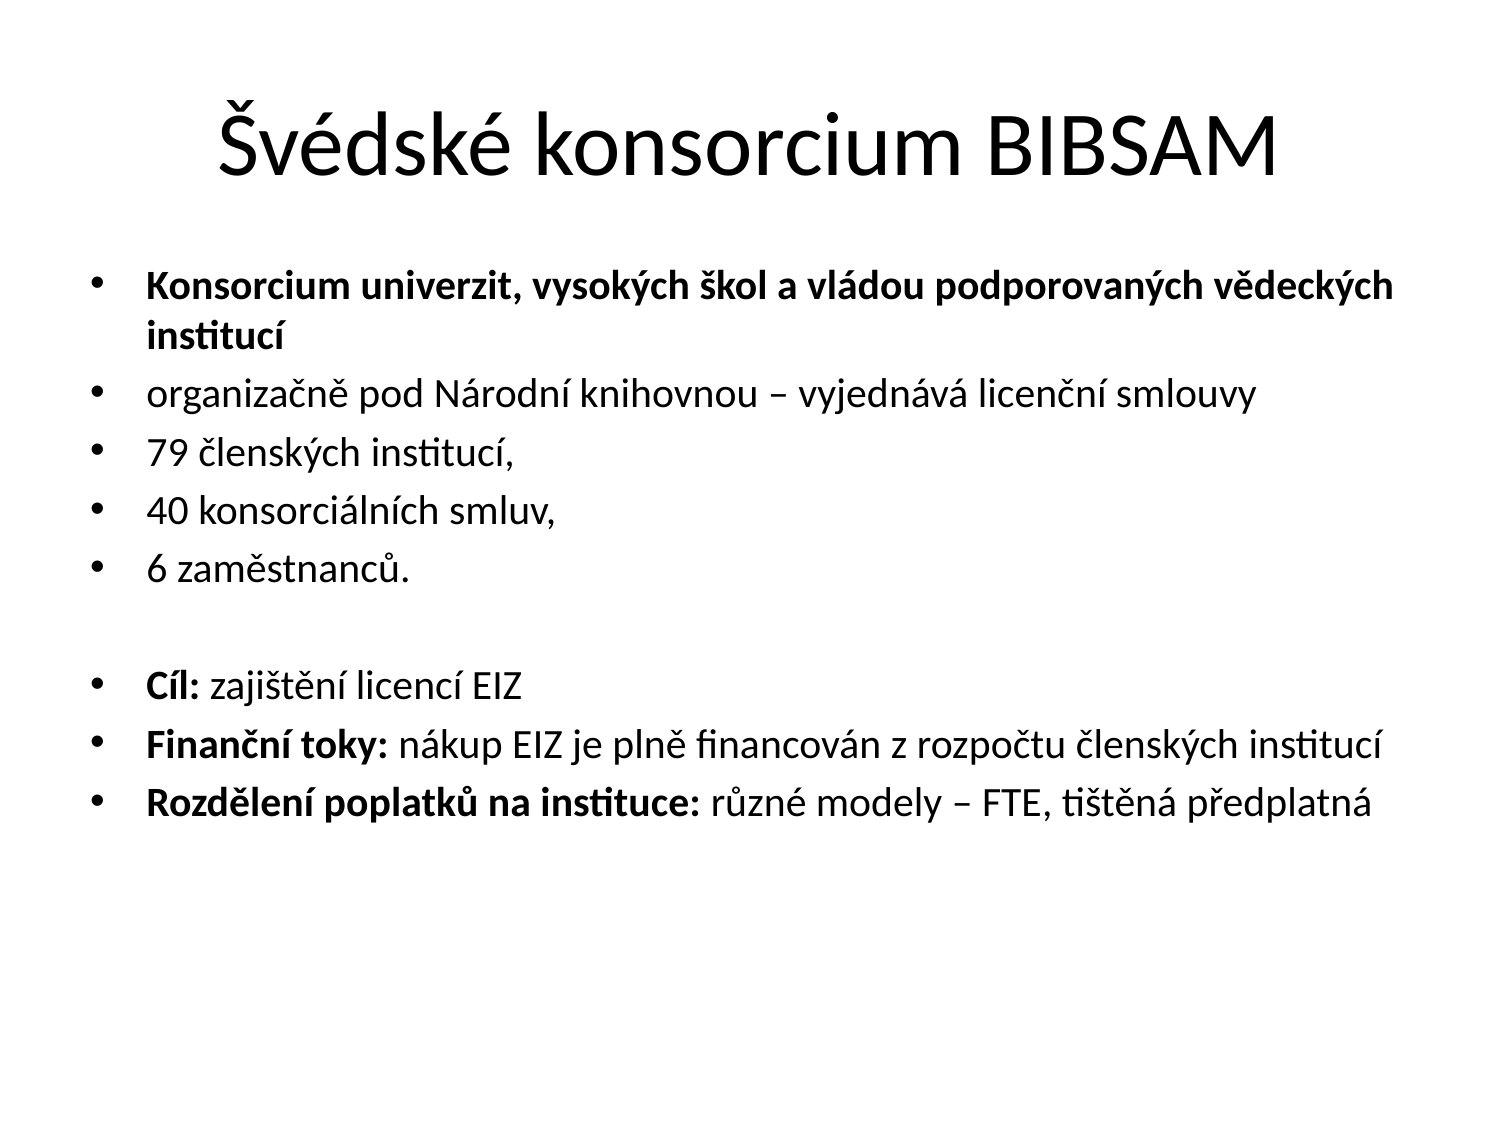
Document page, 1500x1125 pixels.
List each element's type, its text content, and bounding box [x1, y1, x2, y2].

list Konsorcium univerzit, vysokých škol a vládou podporovaných vědeckých institucí organizačně pod Národní knihovnou – vyjednává licenční smlouvy 79 členských institucí, 40 konsorciálních smluv, 6 zaměstnanců. Cíl: zajištění licencí EIZ Finanční toky: nákup EIZ je plně financován z rozpočtu členských institucí Rozdělení poplatků na instituce: různé modely – FTE, tištěná předplatná [75, 249, 1425, 993]
title Švédské konsorcium BIBSAM [75, 45, 1425, 233]
